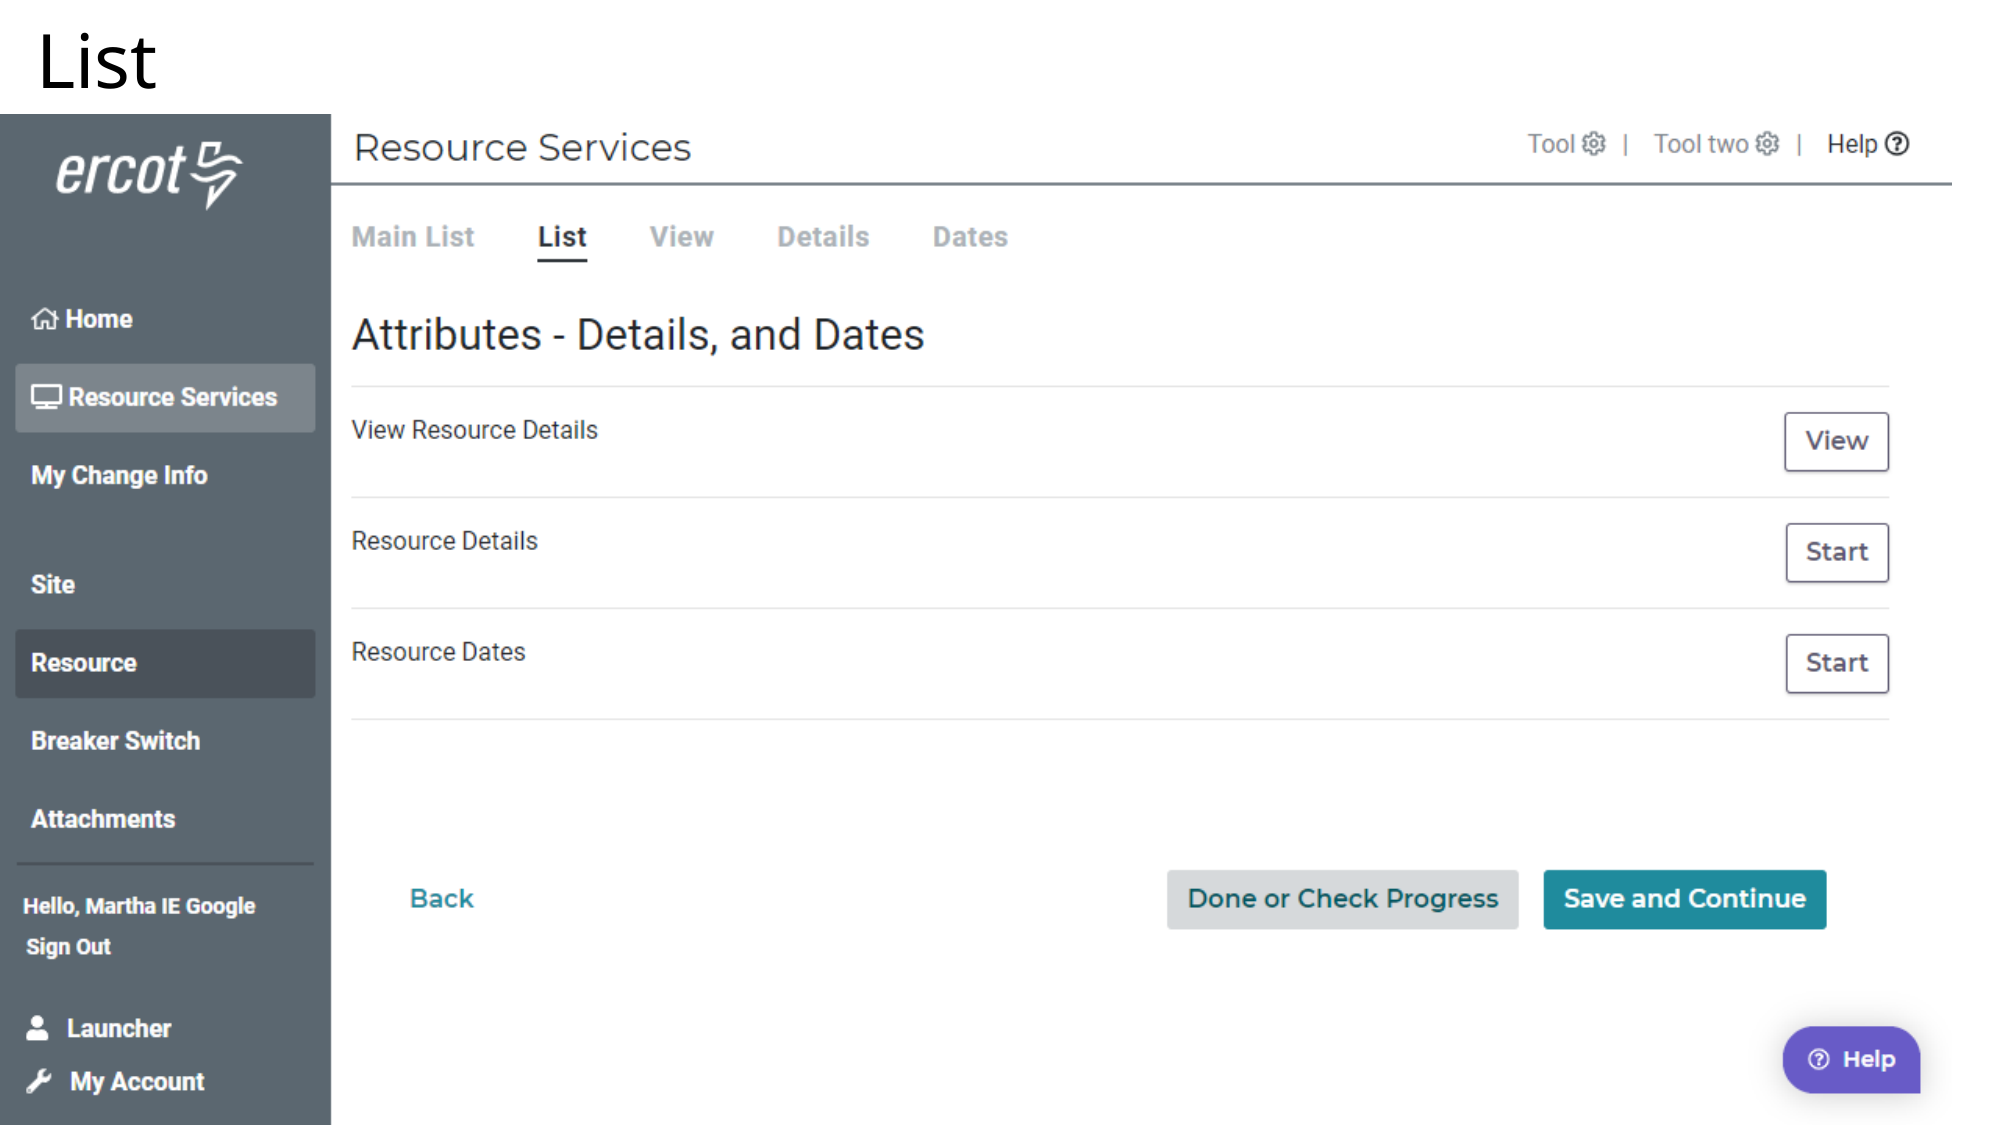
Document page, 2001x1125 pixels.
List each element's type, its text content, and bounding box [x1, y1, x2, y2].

title List [21, 26, 1698, 103]
picture [0, 114, 1952, 1125]
